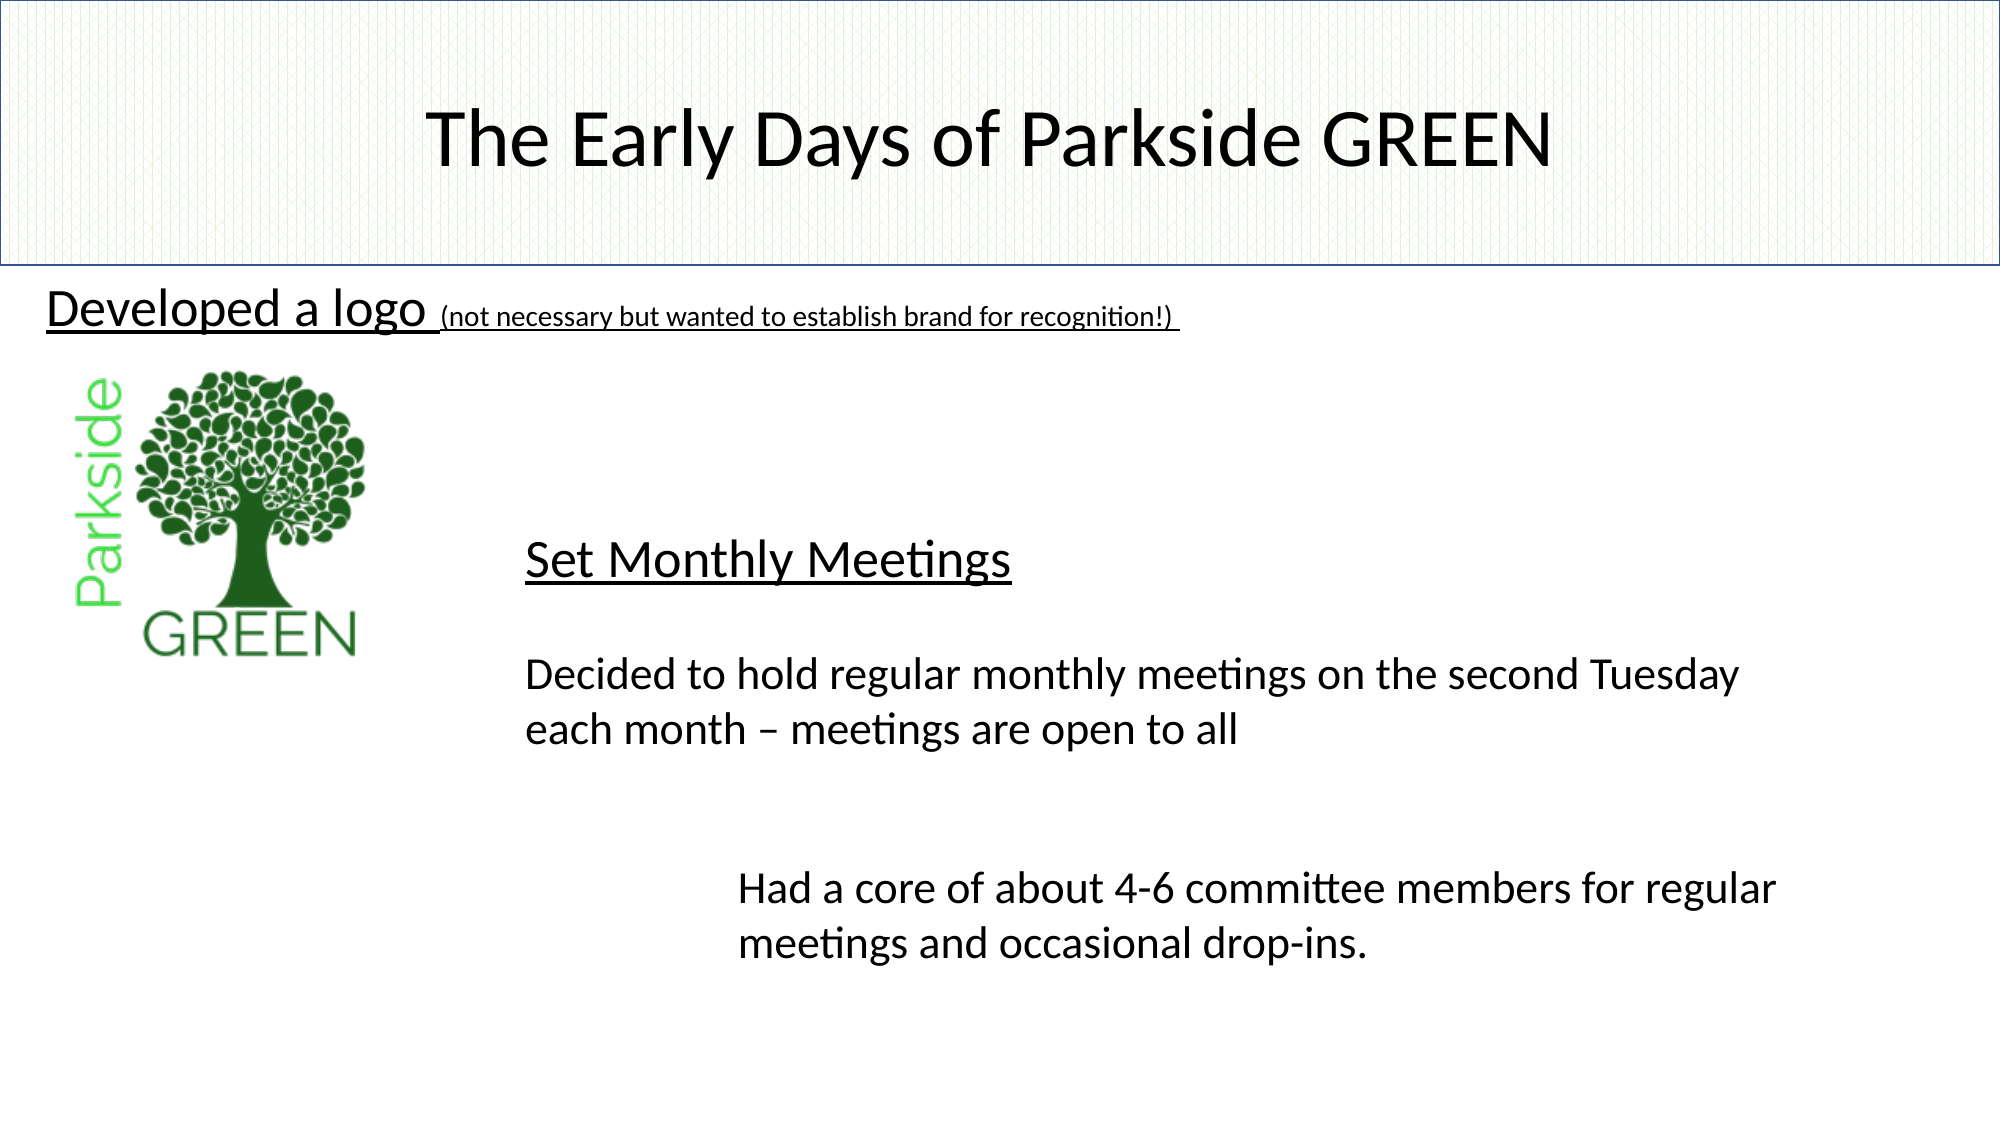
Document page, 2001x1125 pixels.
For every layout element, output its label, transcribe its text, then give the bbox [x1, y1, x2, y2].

text_box Developed a logo (not necessary but wanted to establish brand for recognition!) [31, 265, 1195, 346]
text_box The Early Days of Parkside GREEN [0, 0, 2000, 266]
text_box Had a core of about 4-6 committee members for regular meetings and occasional drop-ins. [723, 805, 1858, 975]
text_box Set Monthly Meetings Decided to hold regular monthly meetings on the second Tuesday each month – meetings are open to all [510, 516, 1793, 761]
picture [57, 360, 385, 672]
